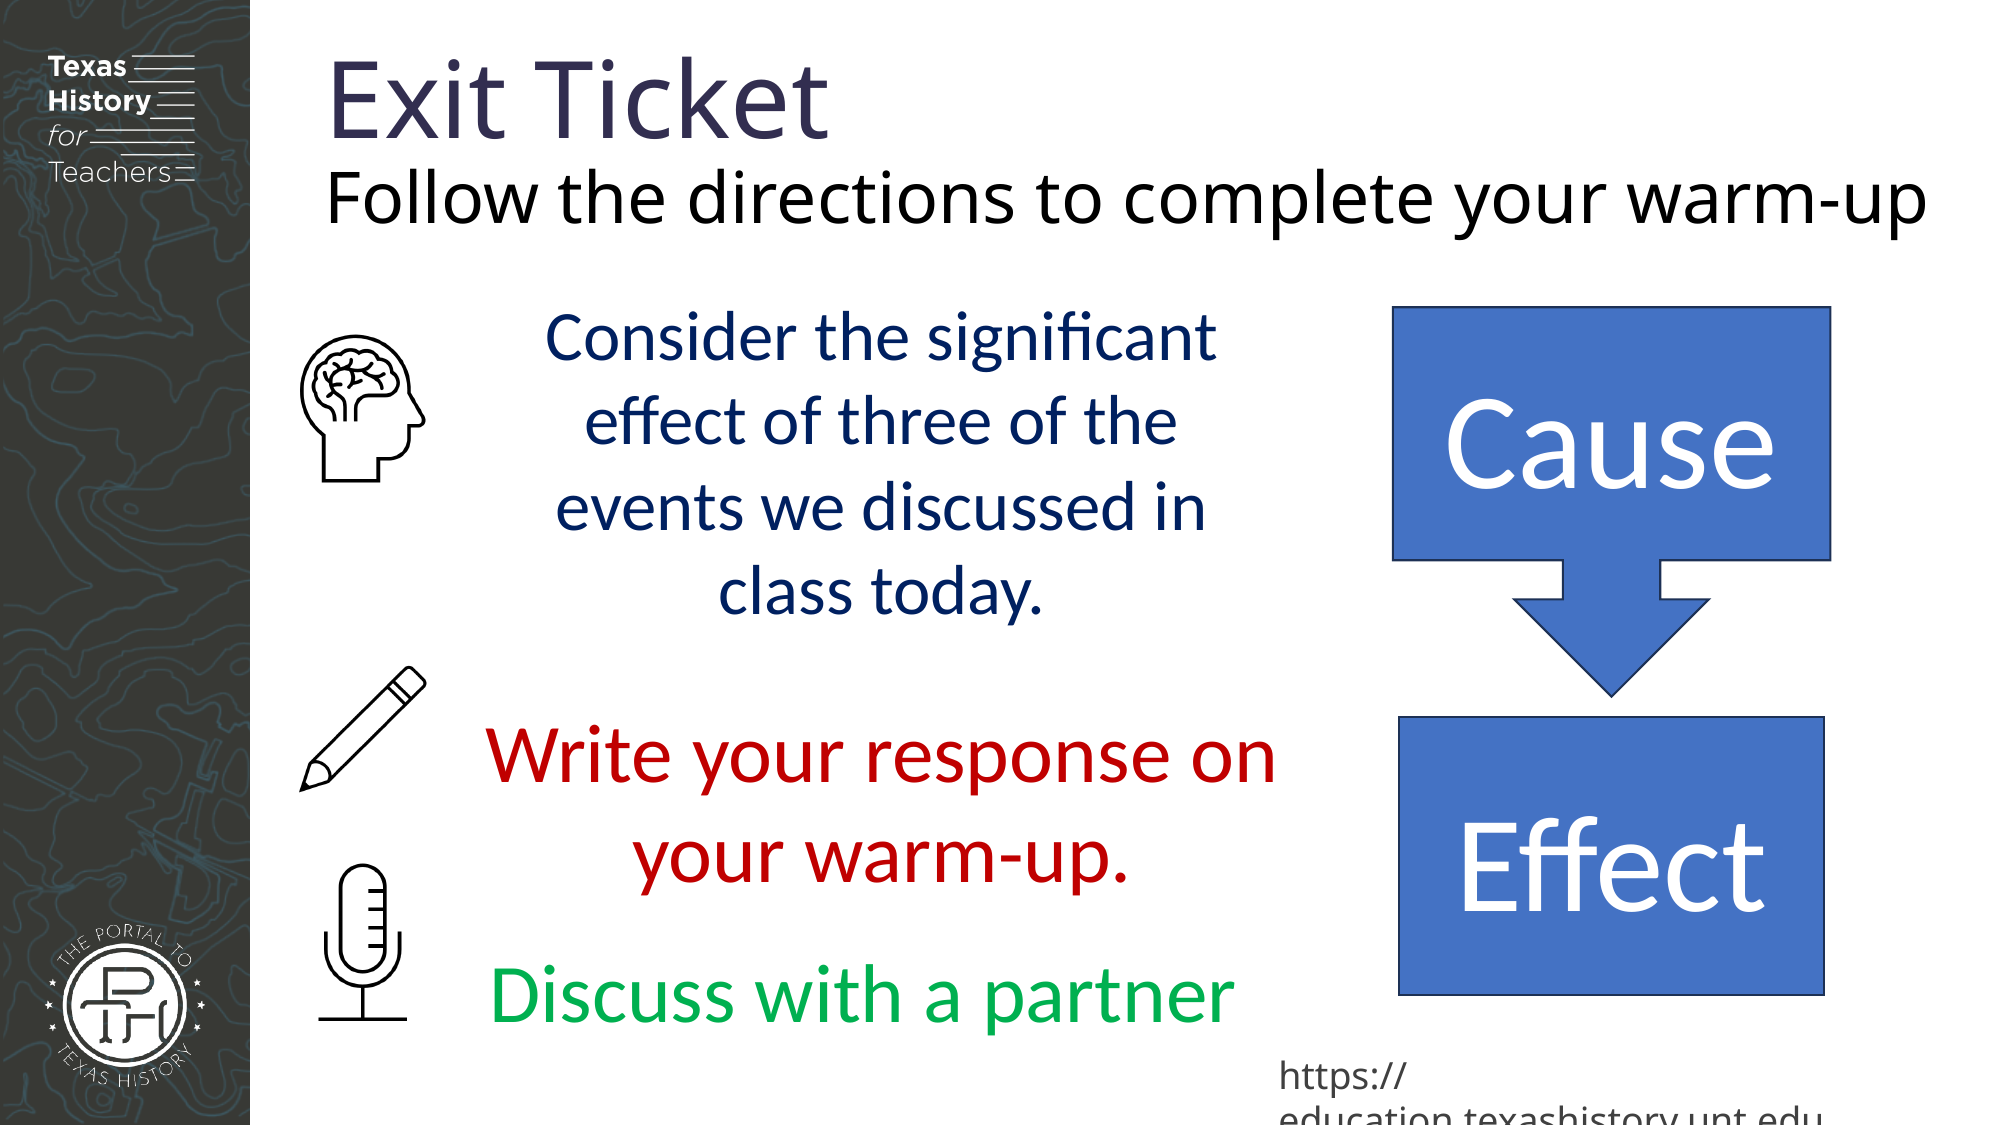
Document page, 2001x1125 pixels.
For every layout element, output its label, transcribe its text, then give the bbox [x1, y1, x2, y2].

text_box https://education.texashistory.unt.edu [1263, 1044, 1935, 1125]
text_box [0, 686, 251, 1125]
title Exit Ticket Follow the directions to complete your warm-up [309, 0, 1997, 247]
text_box Consider the significant effect of three of the events we discussed in class today. Write your response on your warm-up. Discuss with a partner [467, 281, 1298, 1047]
text_box [0, 0, 251, 439]
picture [0, 321, 690, 805]
picture [44, 923, 206, 1087]
picture [274, 856, 451, 1032]
picture [3, 0, 250, 247]
text_box Effect [1398, 716, 1825, 996]
text_box Cause [1391, 306, 1832, 699]
